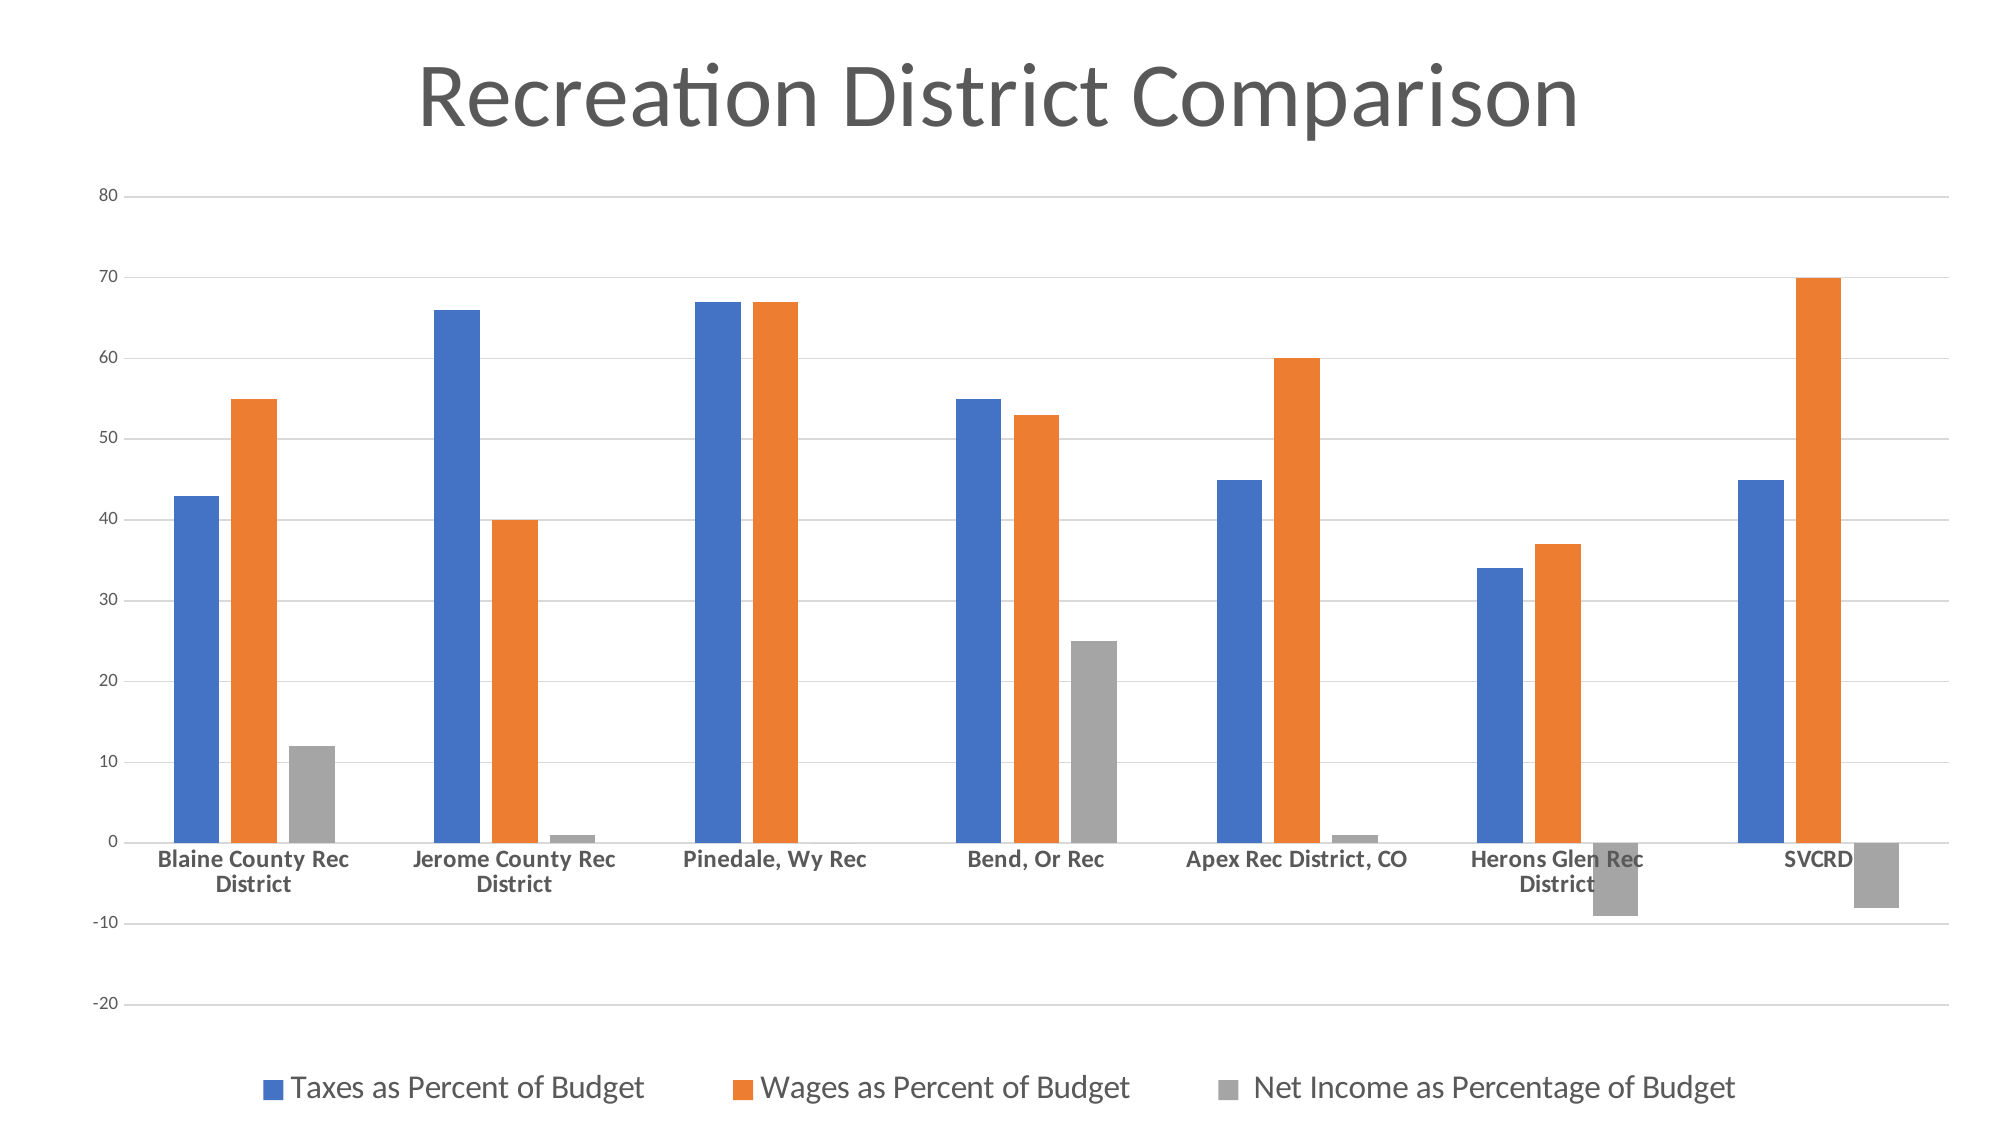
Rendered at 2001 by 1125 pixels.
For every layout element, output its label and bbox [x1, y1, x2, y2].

chart [0, 0, 2000, 1125]
